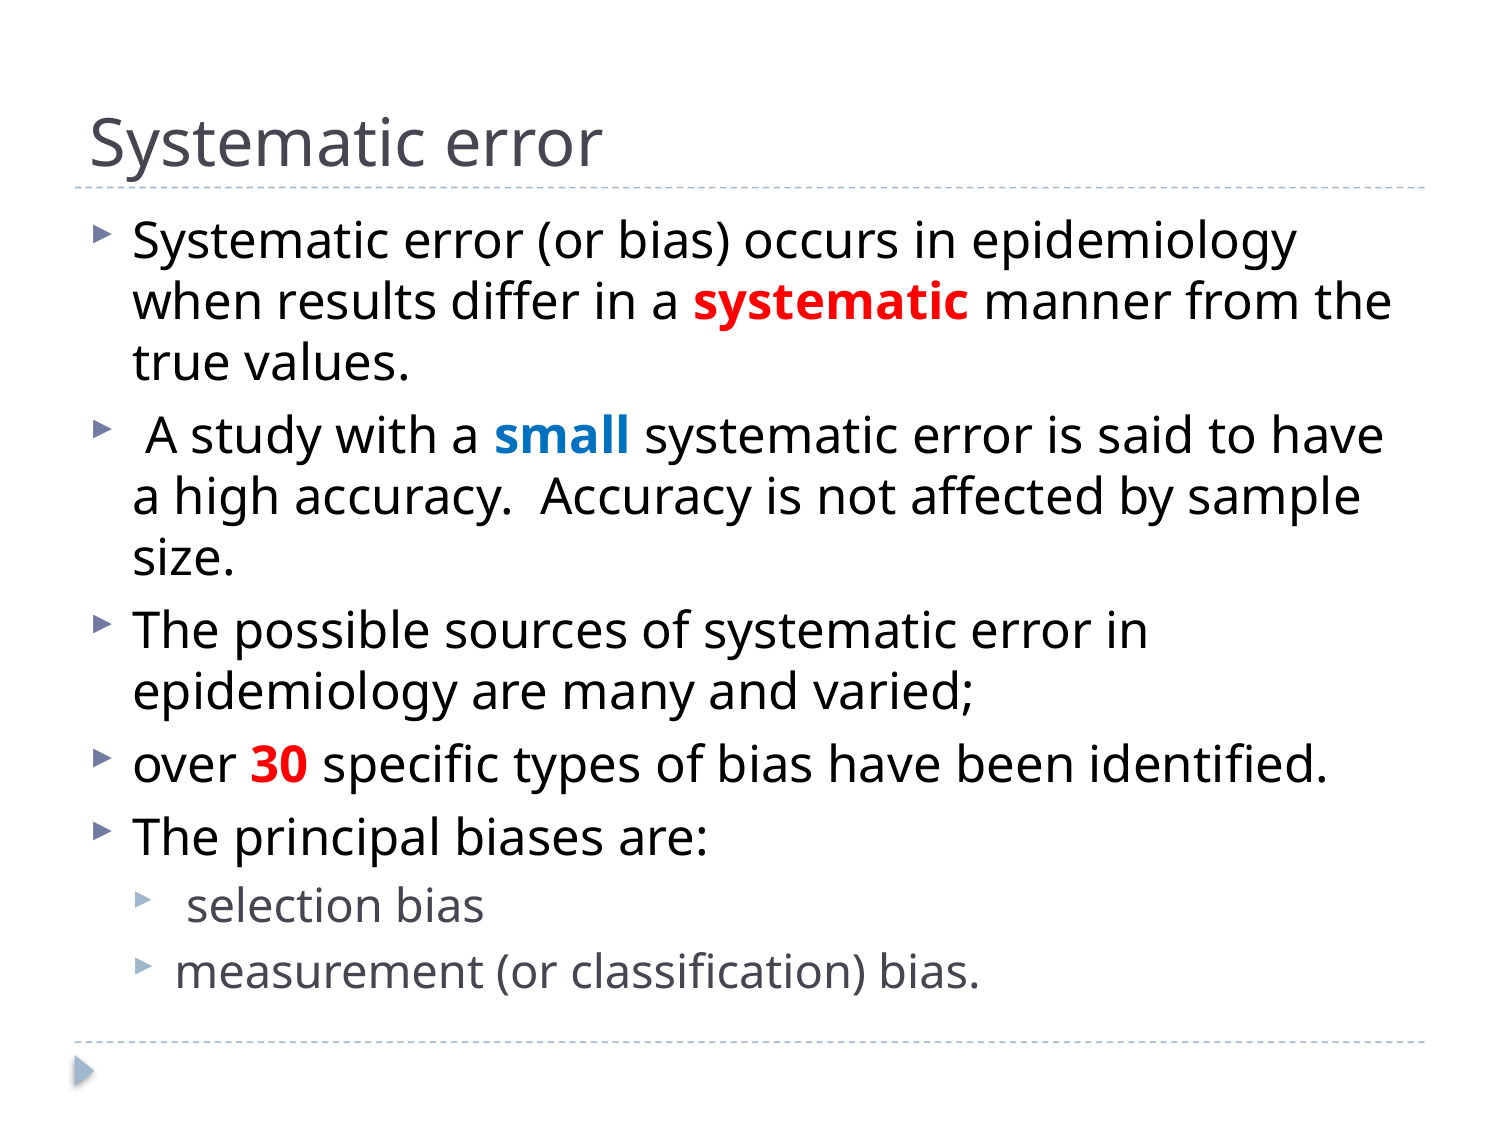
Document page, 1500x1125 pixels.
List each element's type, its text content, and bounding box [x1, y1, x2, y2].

title Systematic error [75, 24, 1425, 188]
list Systematic error (or bias) occurs in epidemiology when results differ in a systematic manner from the true values. A study with a small systematic error is said to have a high accuracy. Accuracy is not affected by sample size. The possible sources of systematic error in epidemiology are many and varied; over 30 specific types of bias have been identified. The principal biases are: selection bias measurement (or classification) bias. [75, 200, 1425, 1010]
